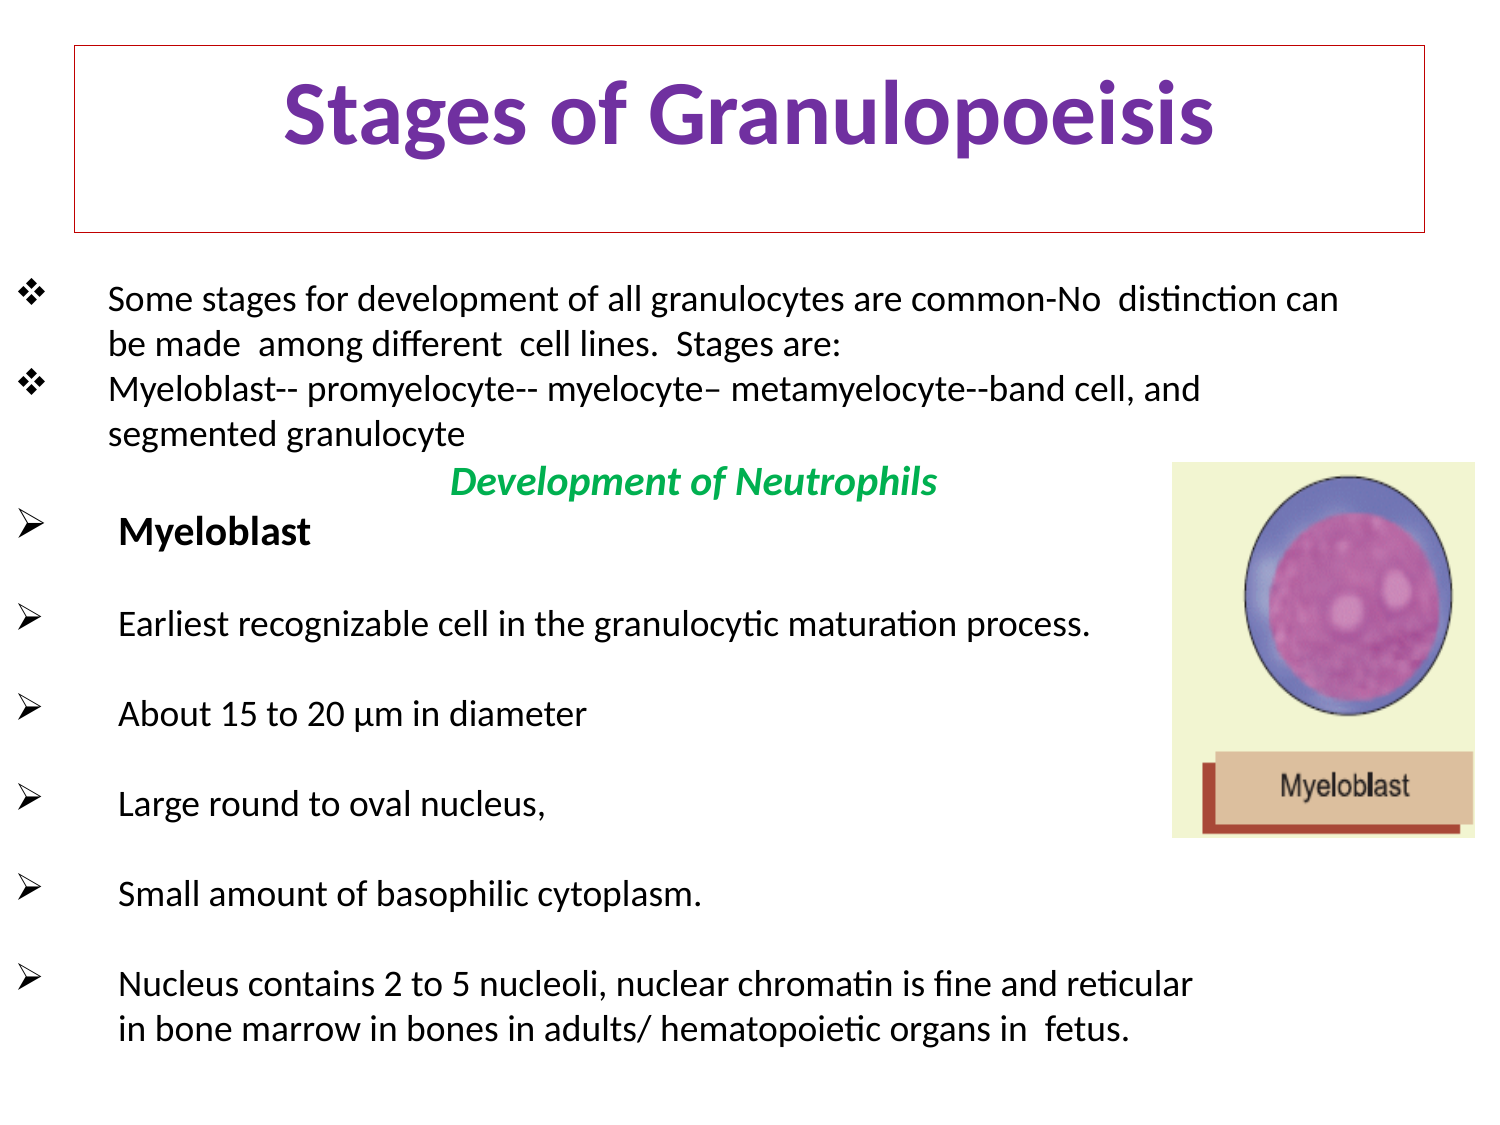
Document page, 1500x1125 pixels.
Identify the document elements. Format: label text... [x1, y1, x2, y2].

picture [1172, 462, 1476, 838]
text_box Some stages for development of all granulocytes are common-No distinction can be made among different cell lines. Stages are: Myeloblast-- promyelocyte-- myelocyte– metamyelocyte--band cell, and segmented granulocyte Development of Neutrophils Myeloblast Earliest recognizable cell in the granulocytic maturation process. About 15 to 20 μm in diameter Large round to oval nucleus, Small amount of basophilic cytoplasm. Nucleus contains 2 to 5 nucleoli, nuclear chromatin is fine and reticular in bone marrow in bones in adults/ hematopoietic organs in fetus. [0, 266, 1388, 1125]
text_box Stages of Granulopoeisis [74, 45, 1425, 233]
